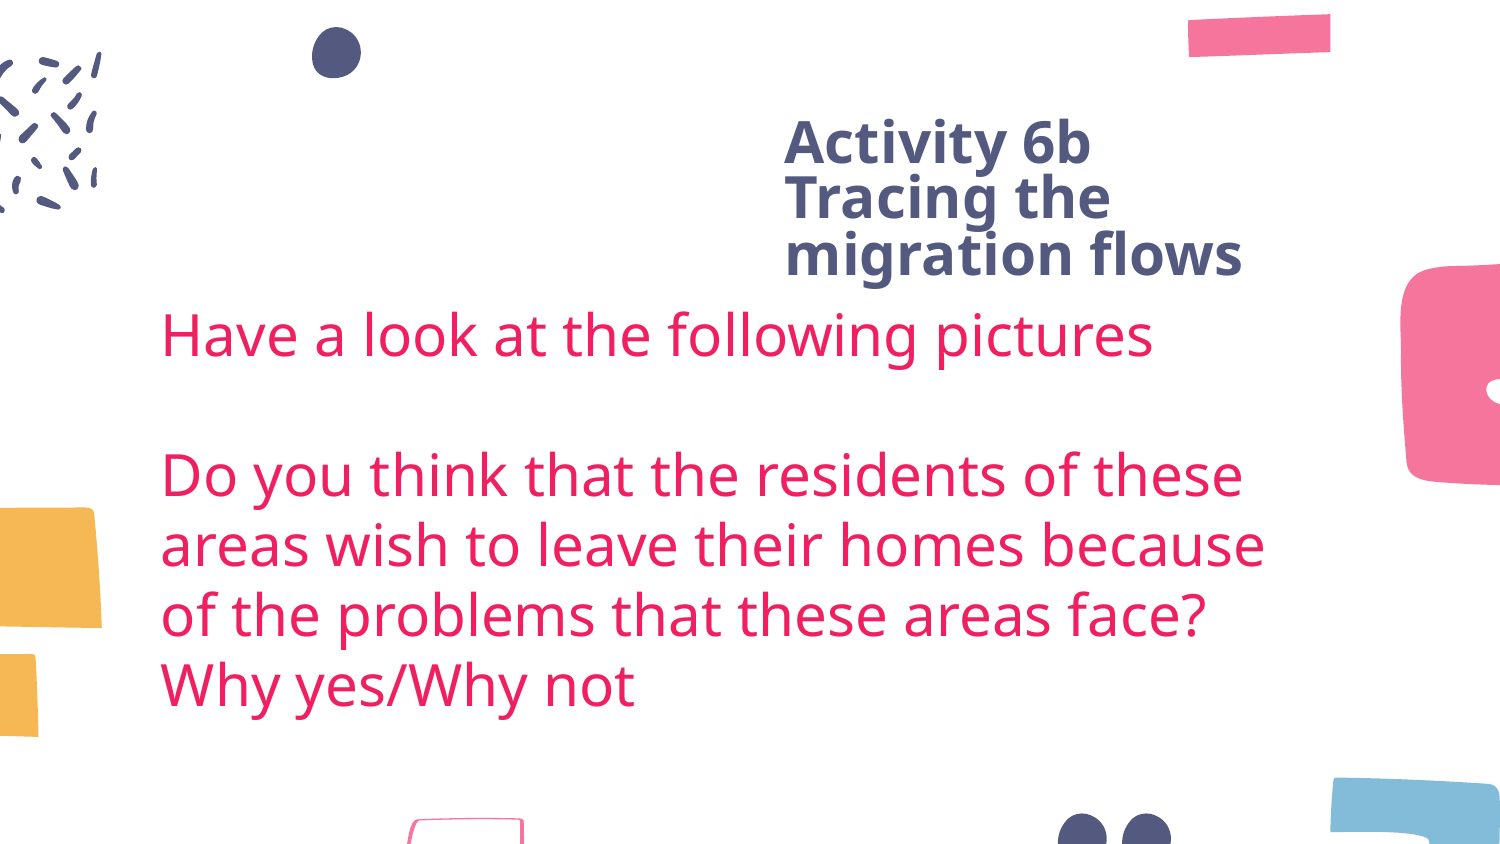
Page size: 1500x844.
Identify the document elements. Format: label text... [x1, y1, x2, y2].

text_box Have a look at the following pictures Do you think that the residents of these areas wish to leave their homes because of the problems that these areas face? Why yes/Why not [146, 290, 1296, 761]
title Activity 6b Tracing the migration flows [769, 103, 1427, 621]
